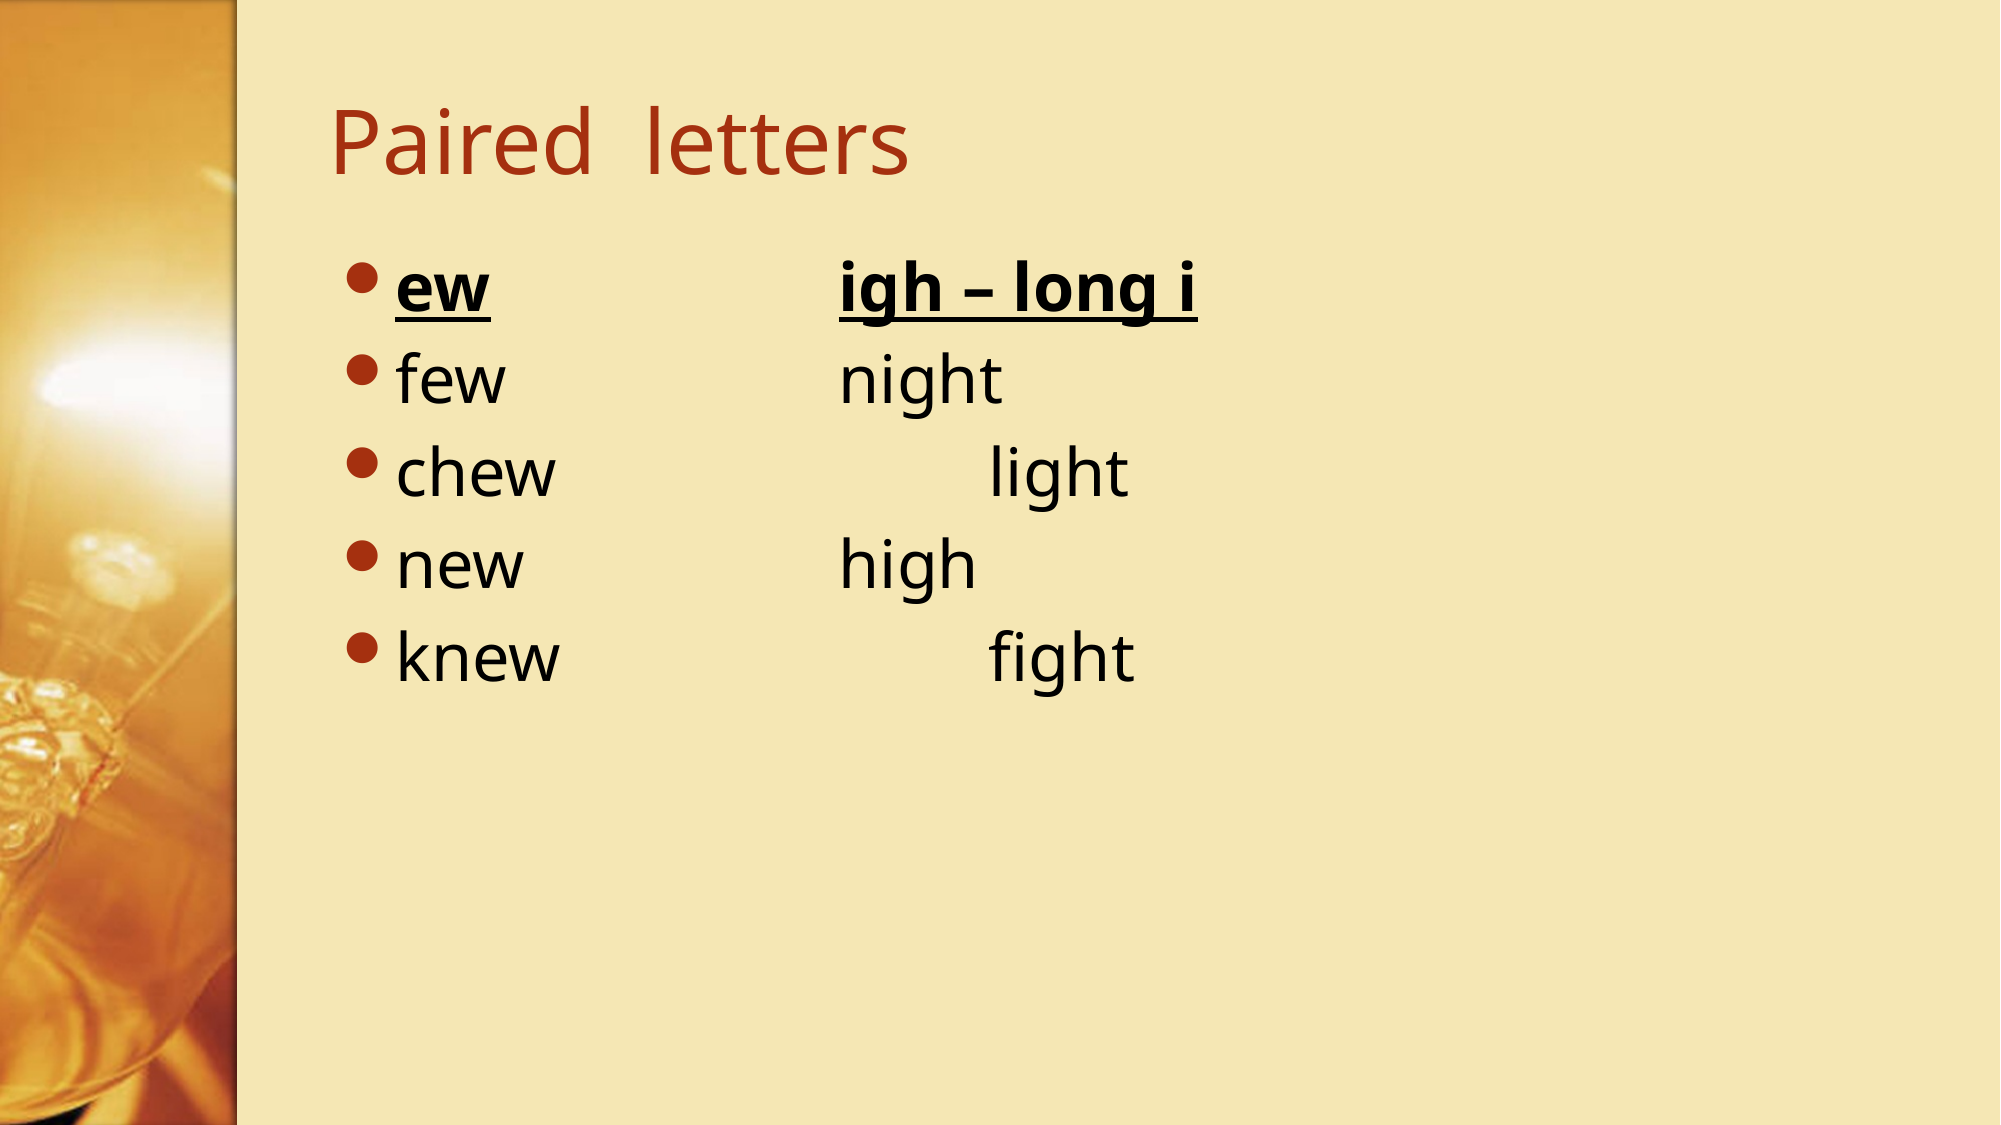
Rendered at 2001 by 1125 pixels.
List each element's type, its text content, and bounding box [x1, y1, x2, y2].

title Paired letters [313, 45, 1954, 233]
picture [0, 0, 237, 1125]
list ew igh – long i few night chew light new high knew fight [313, 237, 1954, 1025]
